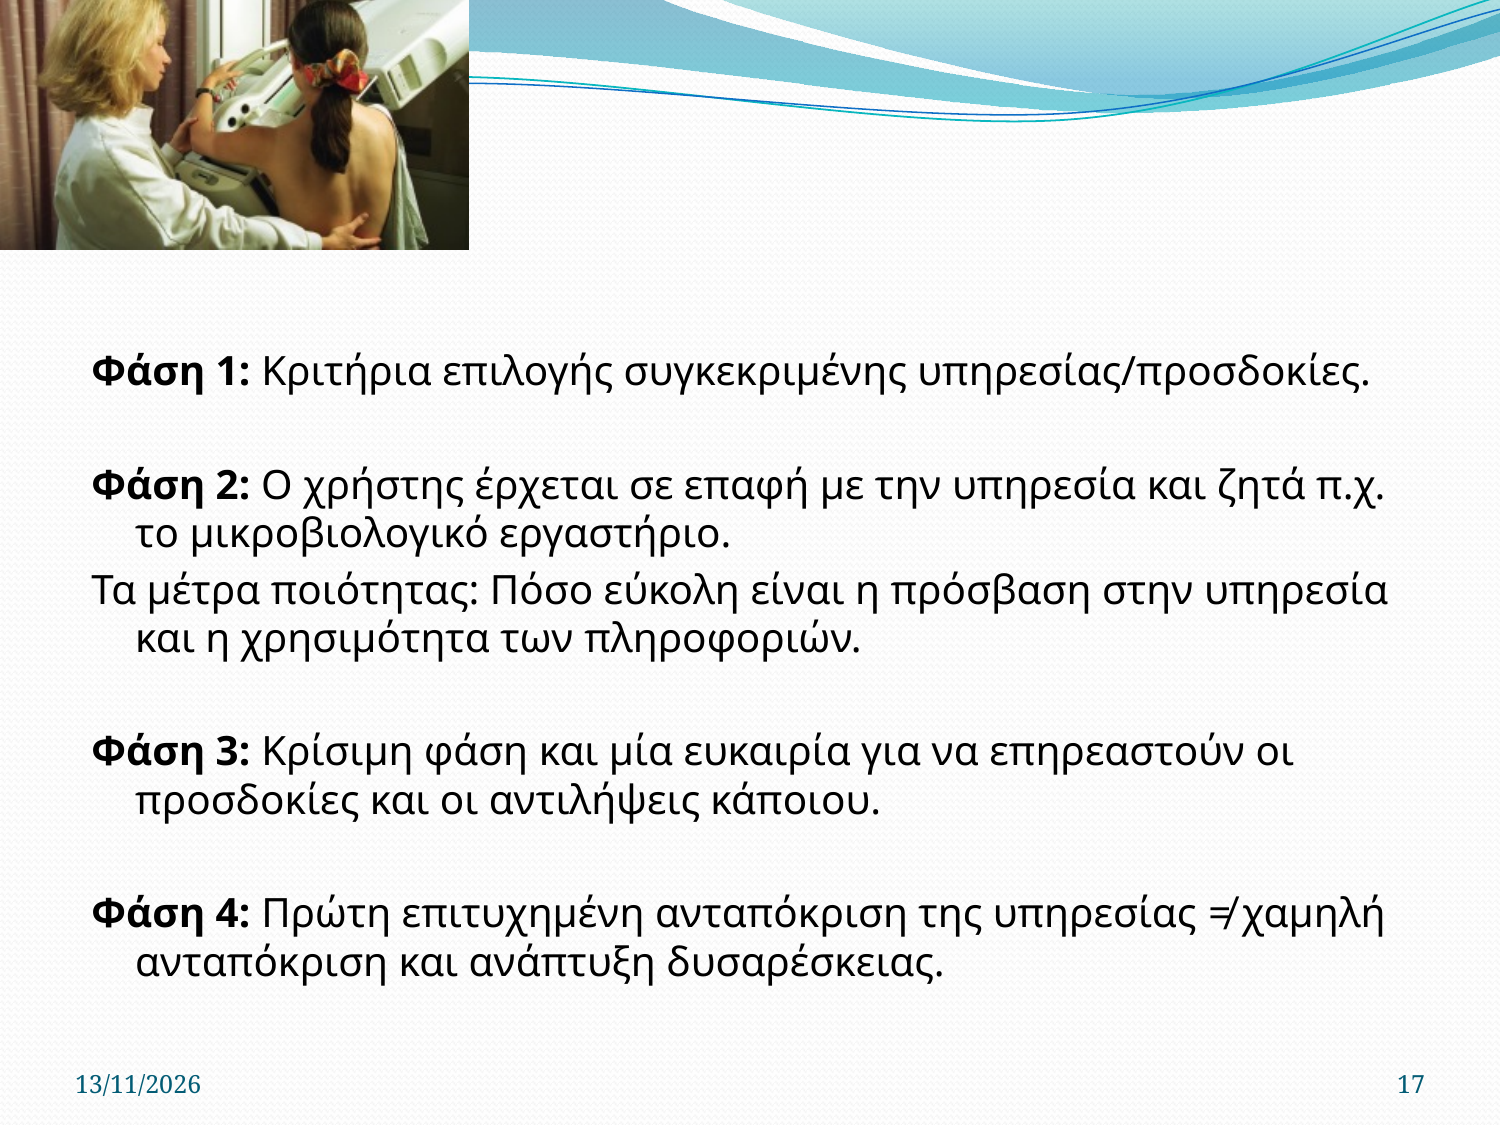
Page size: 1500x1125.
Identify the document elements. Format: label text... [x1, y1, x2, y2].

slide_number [75, 1042, 425, 1103]
list Φάση 1: Κριτήρια επιλογής συγκεκριμένης υπηρεσίας/προσδοκίες. Φάση 2: Ο χρήστης έρχεται σε επαφή με την υπηρεσία και ζητά π.χ. το μικροβιολογικό εργαστήριο. Τα μέτρα ποιότητας: Πόσο εύκολη είναι η πρόσβαση στην υπηρεσία και η χρησιμότητα των πληροφοριών. Φάση 3: Κρίσιμη φάση και μία ευκαιρία για να επηρεαστούν οι προσδοκίες και οι αντιλήψεις κάποιου. Φάση 4: Πρώτη επιτυχημένη ανταπόκριση της υπηρεσίας ≠ χαμηλή ανταπόκριση και ανάπτυξη δυσαρέσκειας. [76, 338, 1427, 1059]
slide_number 17 [1299, 1042, 1425, 1103]
picture [0, 0, 469, 251]
